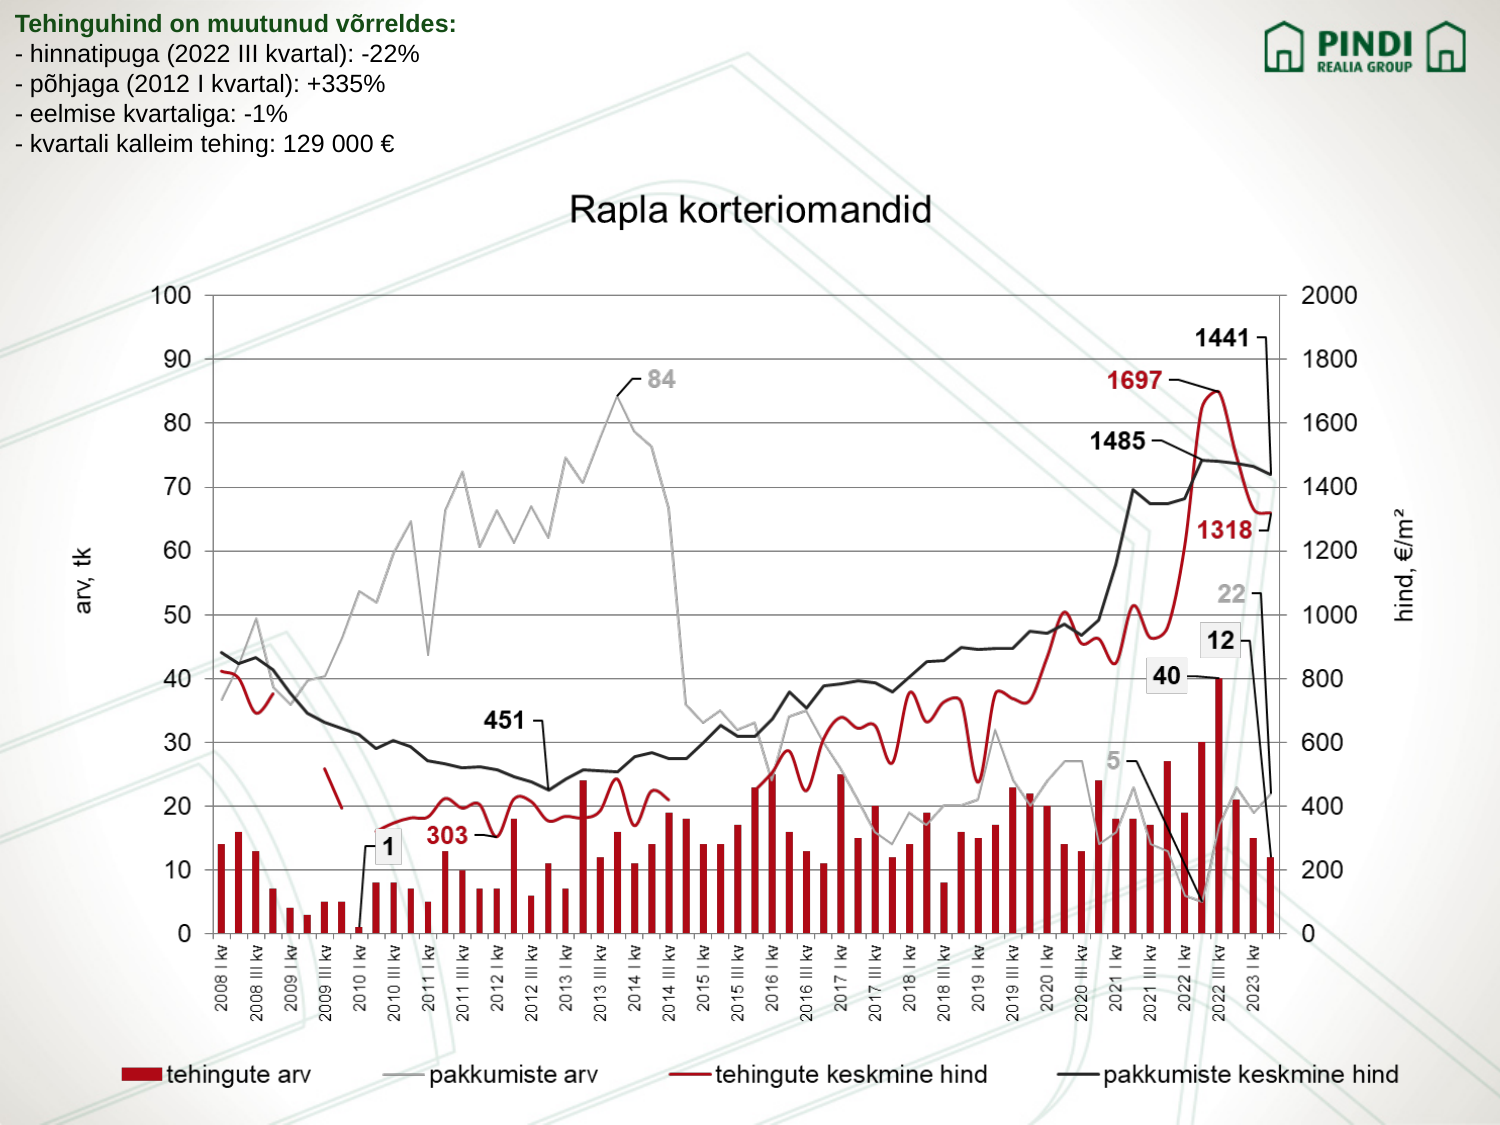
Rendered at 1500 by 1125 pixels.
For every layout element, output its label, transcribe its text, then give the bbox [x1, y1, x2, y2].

text_box Tehinguhind on muutunud võrreldes: - hinnatipuga (2022 III kvartal): -22% - põhjaga (2012 I kvartal): +335% - eelmise kvartaliga: -1% - kvartali kalleim tehing: 129 000 € [0, 0, 904, 165]
picture [0, 0, 1500, 1125]
